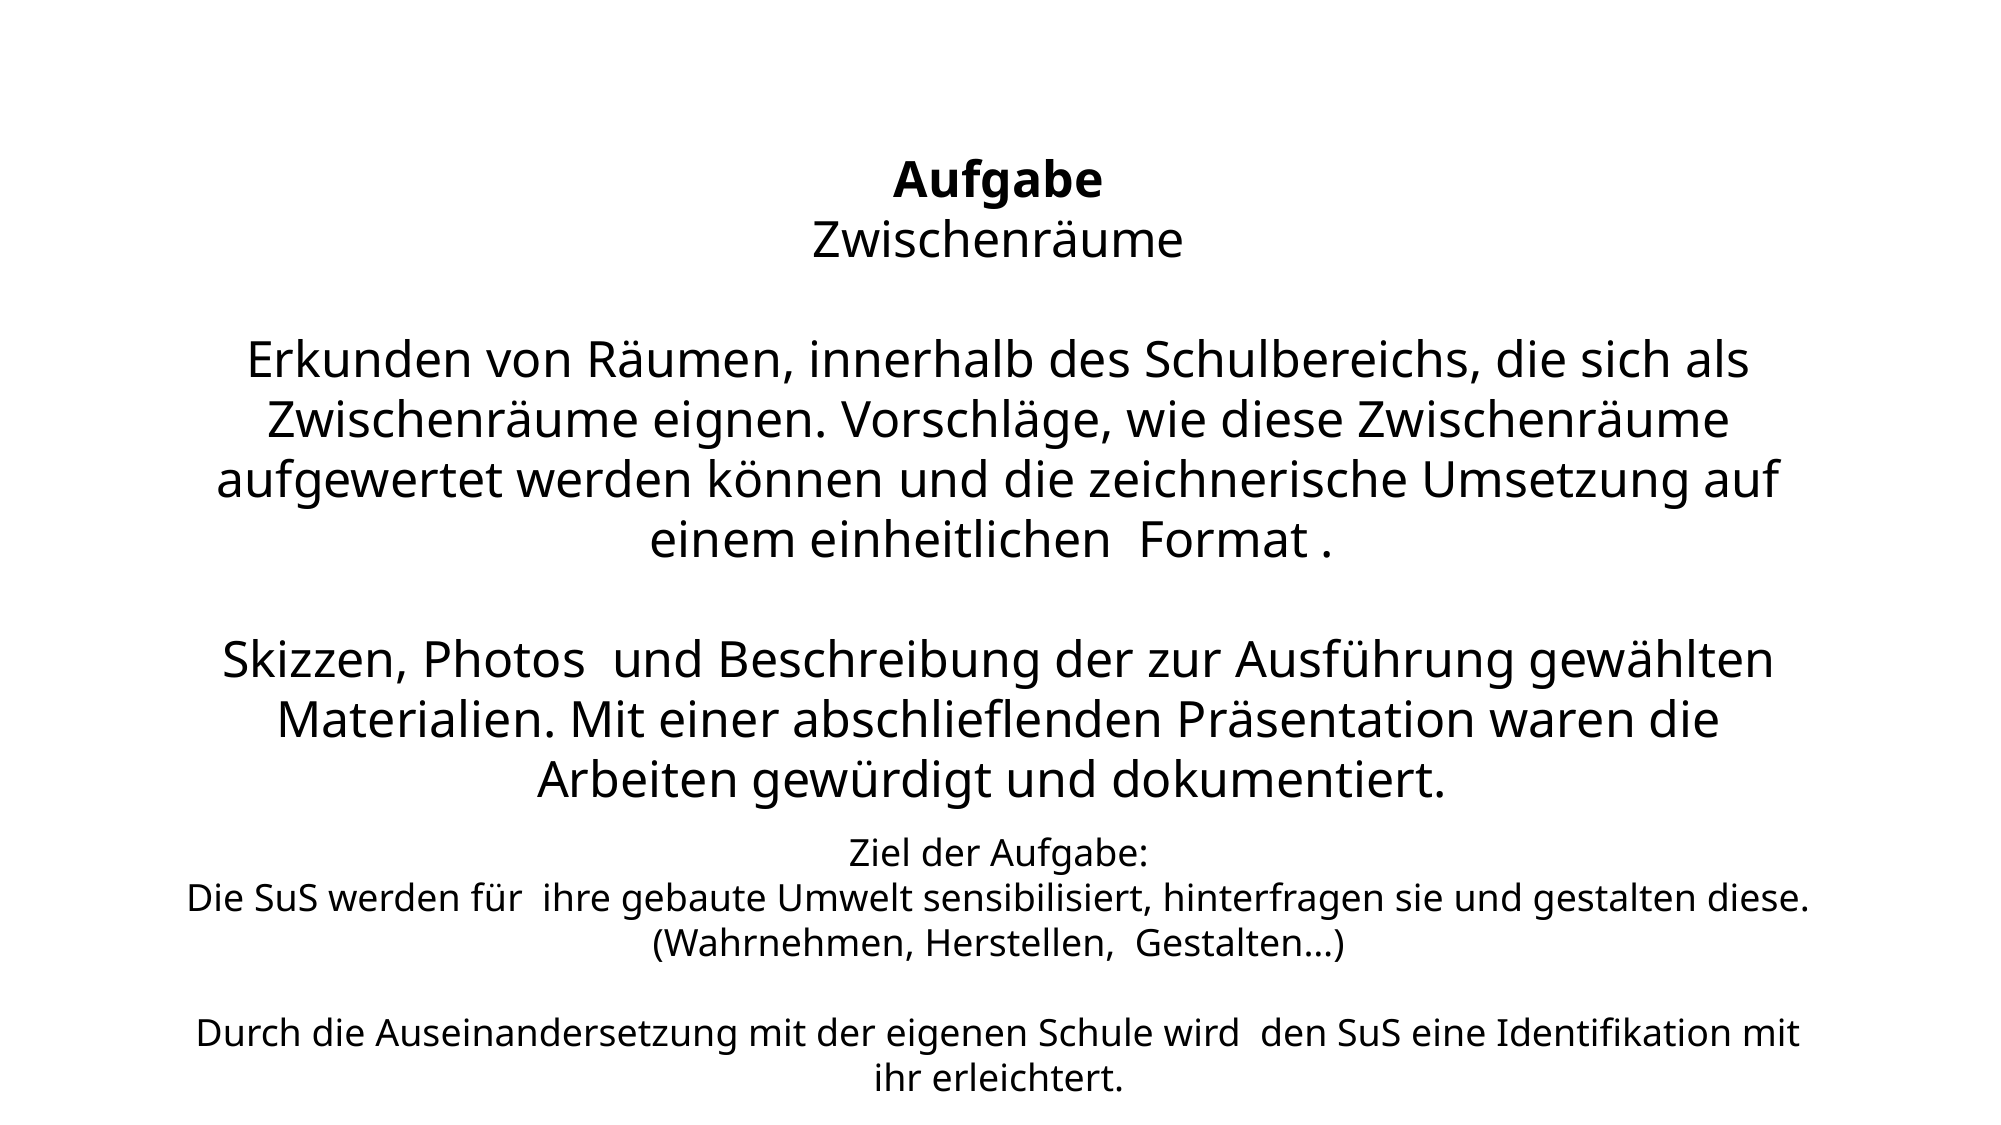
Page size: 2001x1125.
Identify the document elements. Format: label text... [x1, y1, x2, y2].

text_box Aufgabe Zwischenräume Erkunden von Räumen, innerhalb des Schulbereichs, die sich als Zwischenräume eignen. Vorschläge, wie diese Zwischenräume aufgewertet werden können und die zeichnerische Umsetzung auf einem einheitlichen Format . Skizzen, Photos und Beschreibung der zur Ausführung gewählten Materialien. Mit einer abschlieflenden Präsentation waren die Arbeiten gewürdigt und dokumentiert. [169, 140, 1829, 816]
text_box Ziel der Aufgabe: Die SuS werden für ihre gebaute Umwelt sensibilisiert, hinterfragen sie und gestalten diese. (Wahrnehmen, Herstellen, Gestalten…) Durch die Auseinandersetzung mit der eigenen Schule wird den SuS eine Identifikation mit ihr erleichtert. [169, 821, 1829, 1125]
